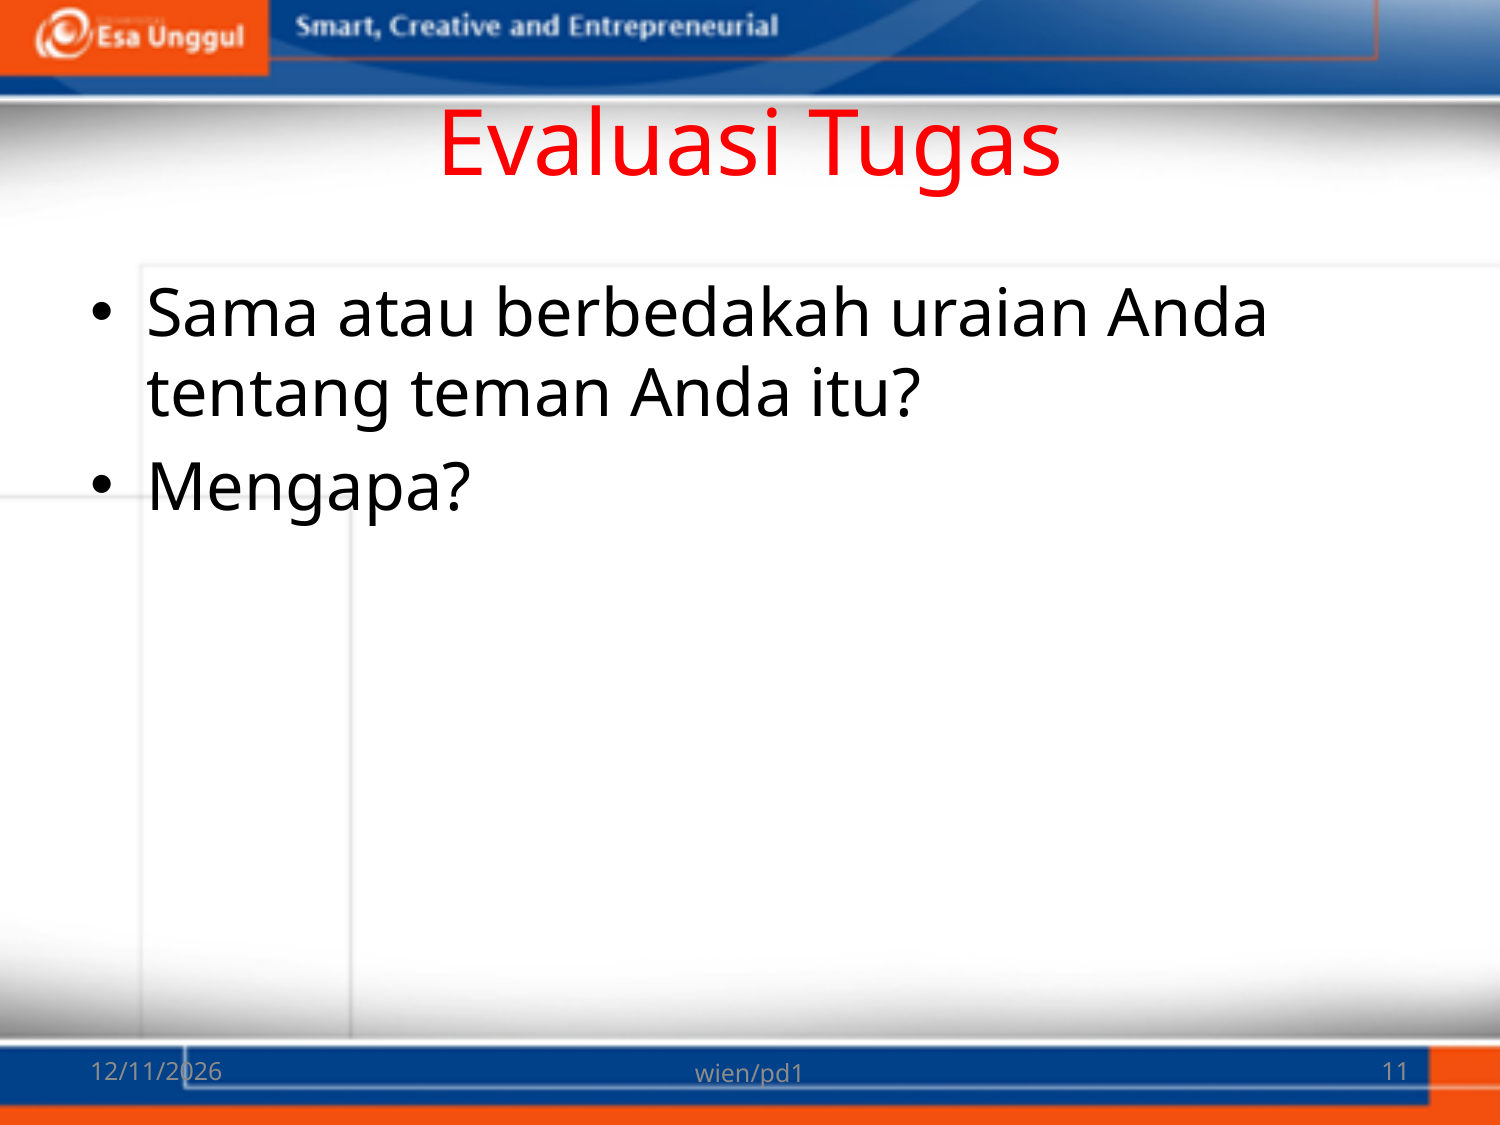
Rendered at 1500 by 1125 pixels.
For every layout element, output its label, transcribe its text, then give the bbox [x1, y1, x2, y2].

footer wien/pd1 [512, 1042, 988, 1103]
list Sama atau berbedakah uraian Anda tentang teman Anda itu? Mengapa? [75, 262, 1425, 1005]
slide_number 11 [1074, 1042, 1425, 1103]
title Evaluasi Tugas [75, 45, 1425, 233]
picture [0, 0, 1500, 1125]
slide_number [75, 1042, 425, 1103]
